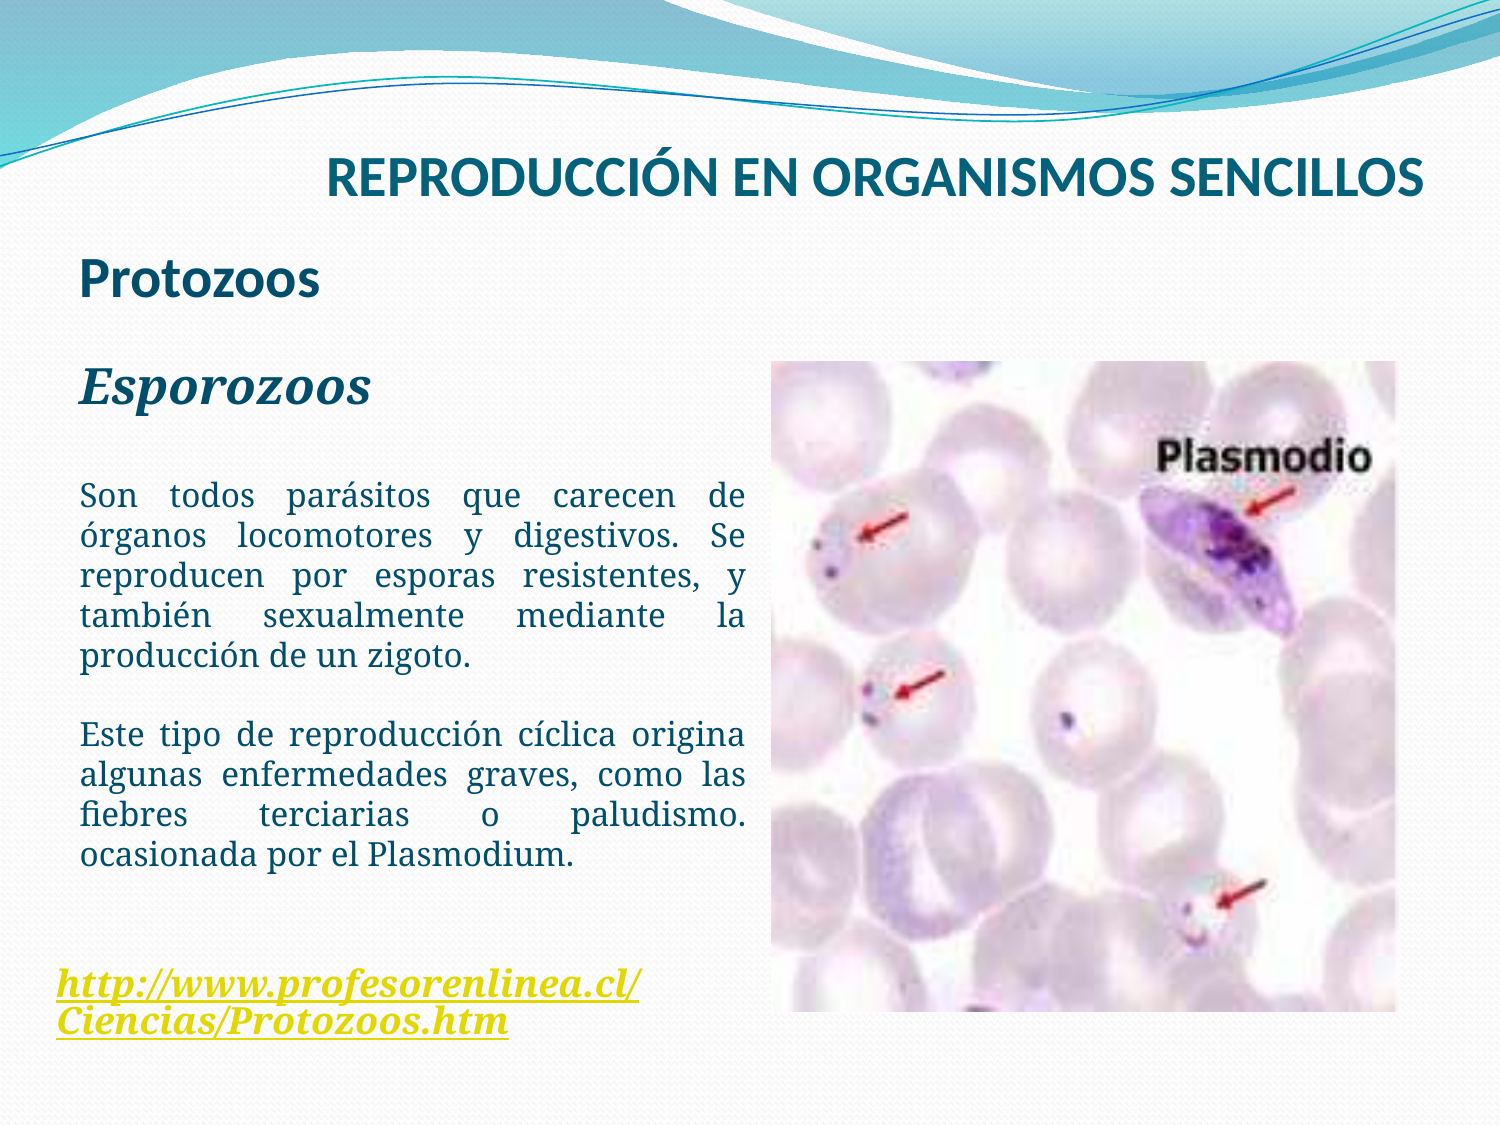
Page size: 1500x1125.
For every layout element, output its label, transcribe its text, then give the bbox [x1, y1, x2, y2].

text_box http://www.profesorenlinea.cl/Ciencias/Protozoos.htm [41, 952, 668, 1018]
title REPRODUCCIÓN EN ORGANISMOS SENCILLOS [75, 115, 1425, 209]
picture [771, 361, 1399, 1012]
text_box Protozoos Esporozoos Son todos parásitos que carecen de órganos locomotores y digestivos. Se reproducen por esporas resistentes, y también sexualmente mediante la producción de un zigoto. Este tipo de reproducción cíclica origina algunas enfermedades graves, como las fiebres terciarias o paludismo. ocasionada por el Plasmodium. [64, 231, 762, 1125]
